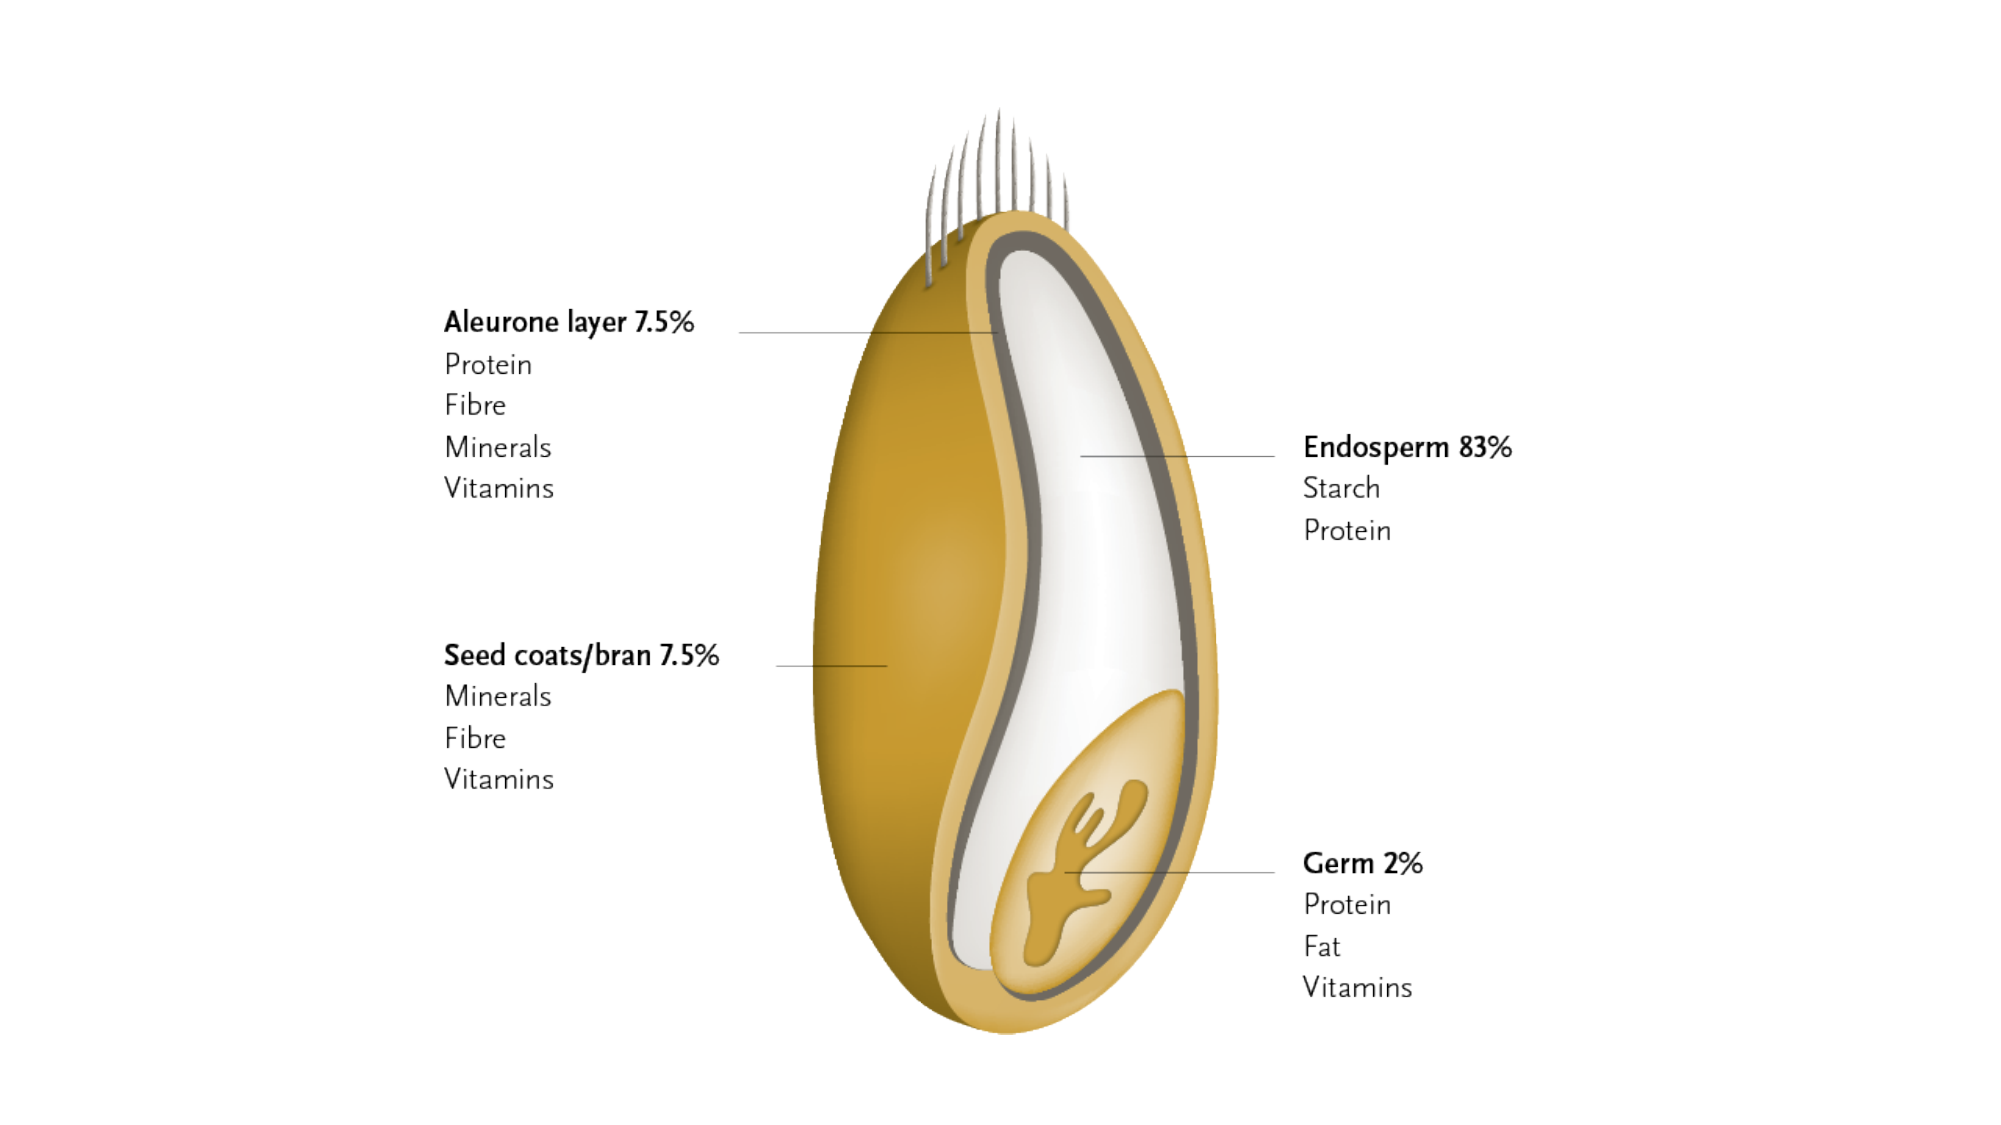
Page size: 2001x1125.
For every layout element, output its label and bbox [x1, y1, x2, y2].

picture [444, 107, 1534, 1035]
